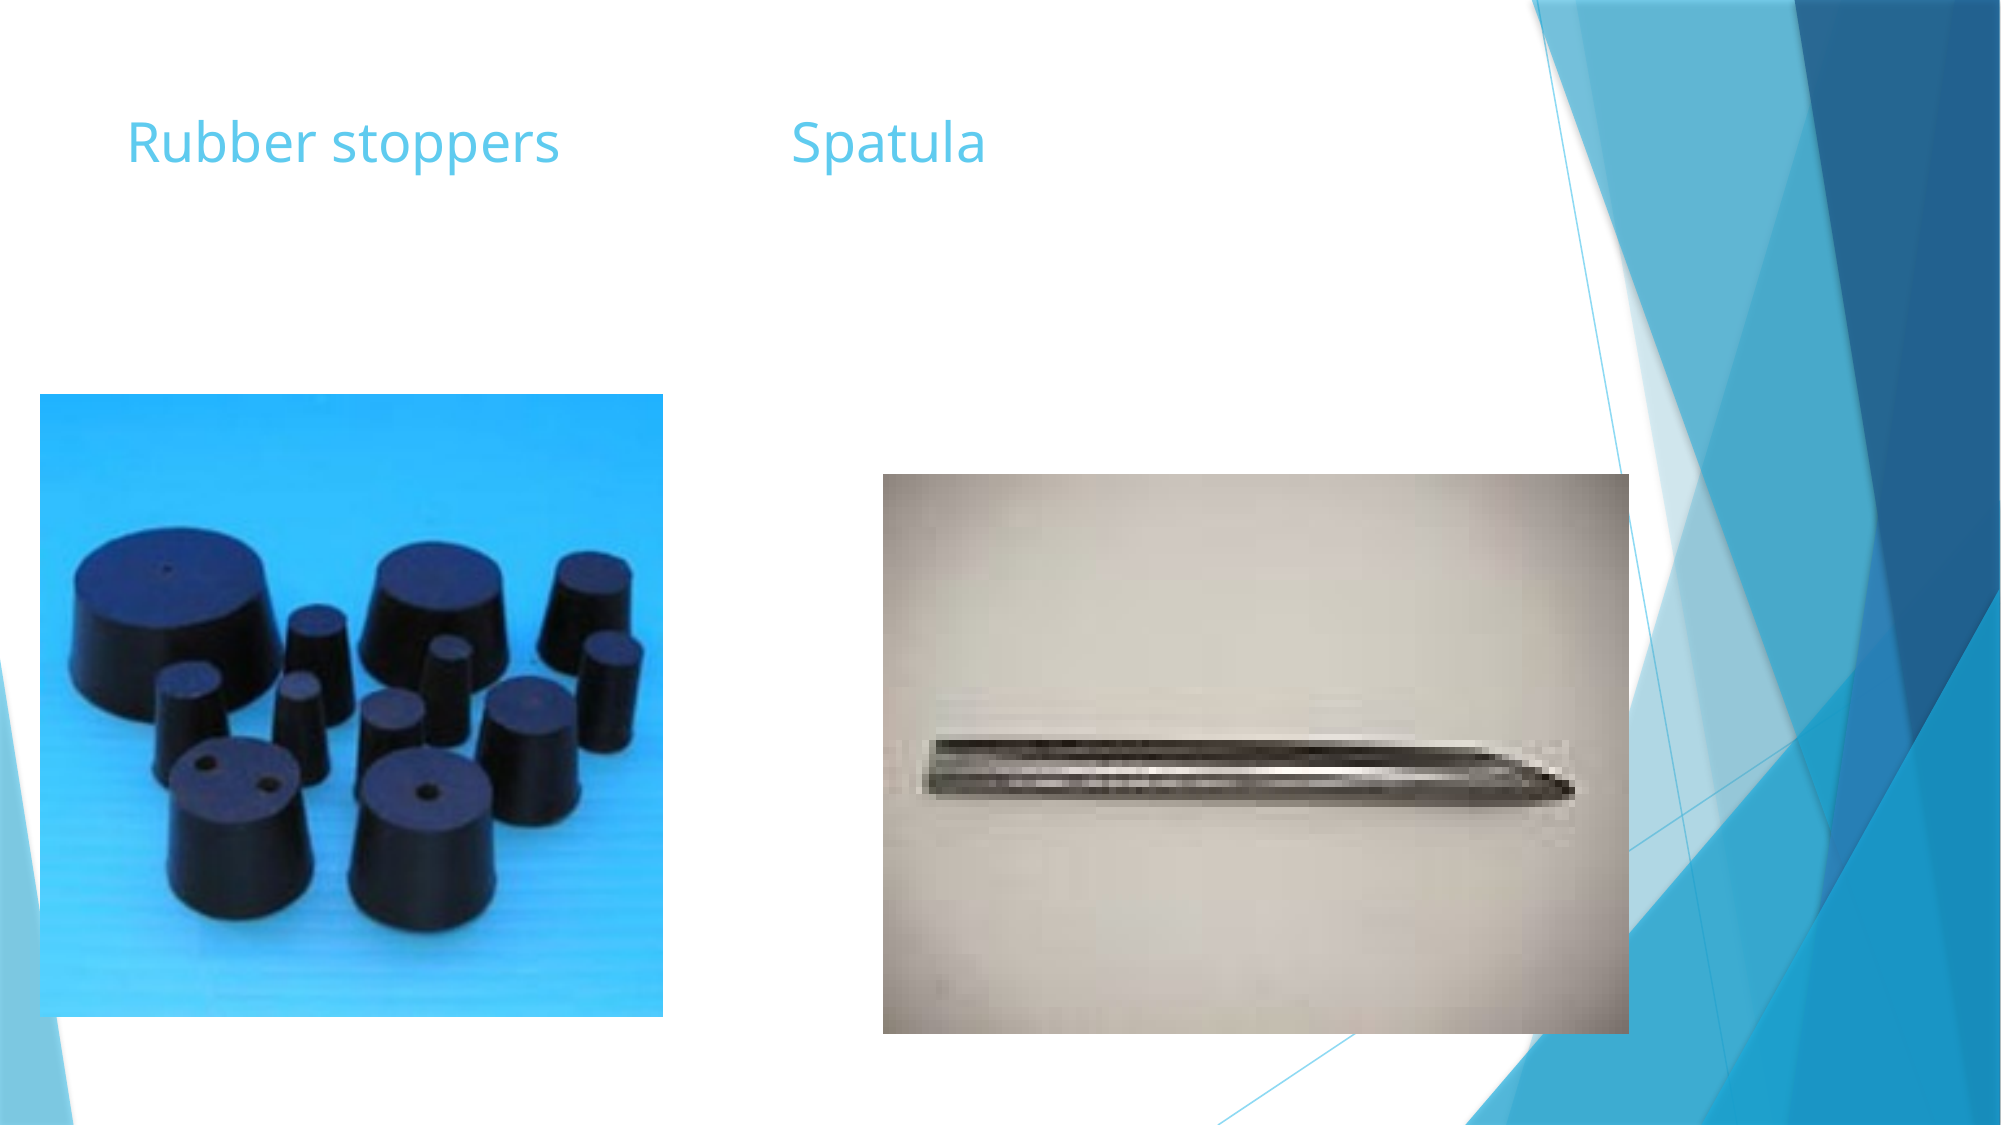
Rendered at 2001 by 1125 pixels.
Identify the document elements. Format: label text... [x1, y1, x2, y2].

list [39, 393, 663, 1018]
picture [882, 474, 1630, 1035]
title Rubber stoppers Spatula [111, 99, 1522, 317]
